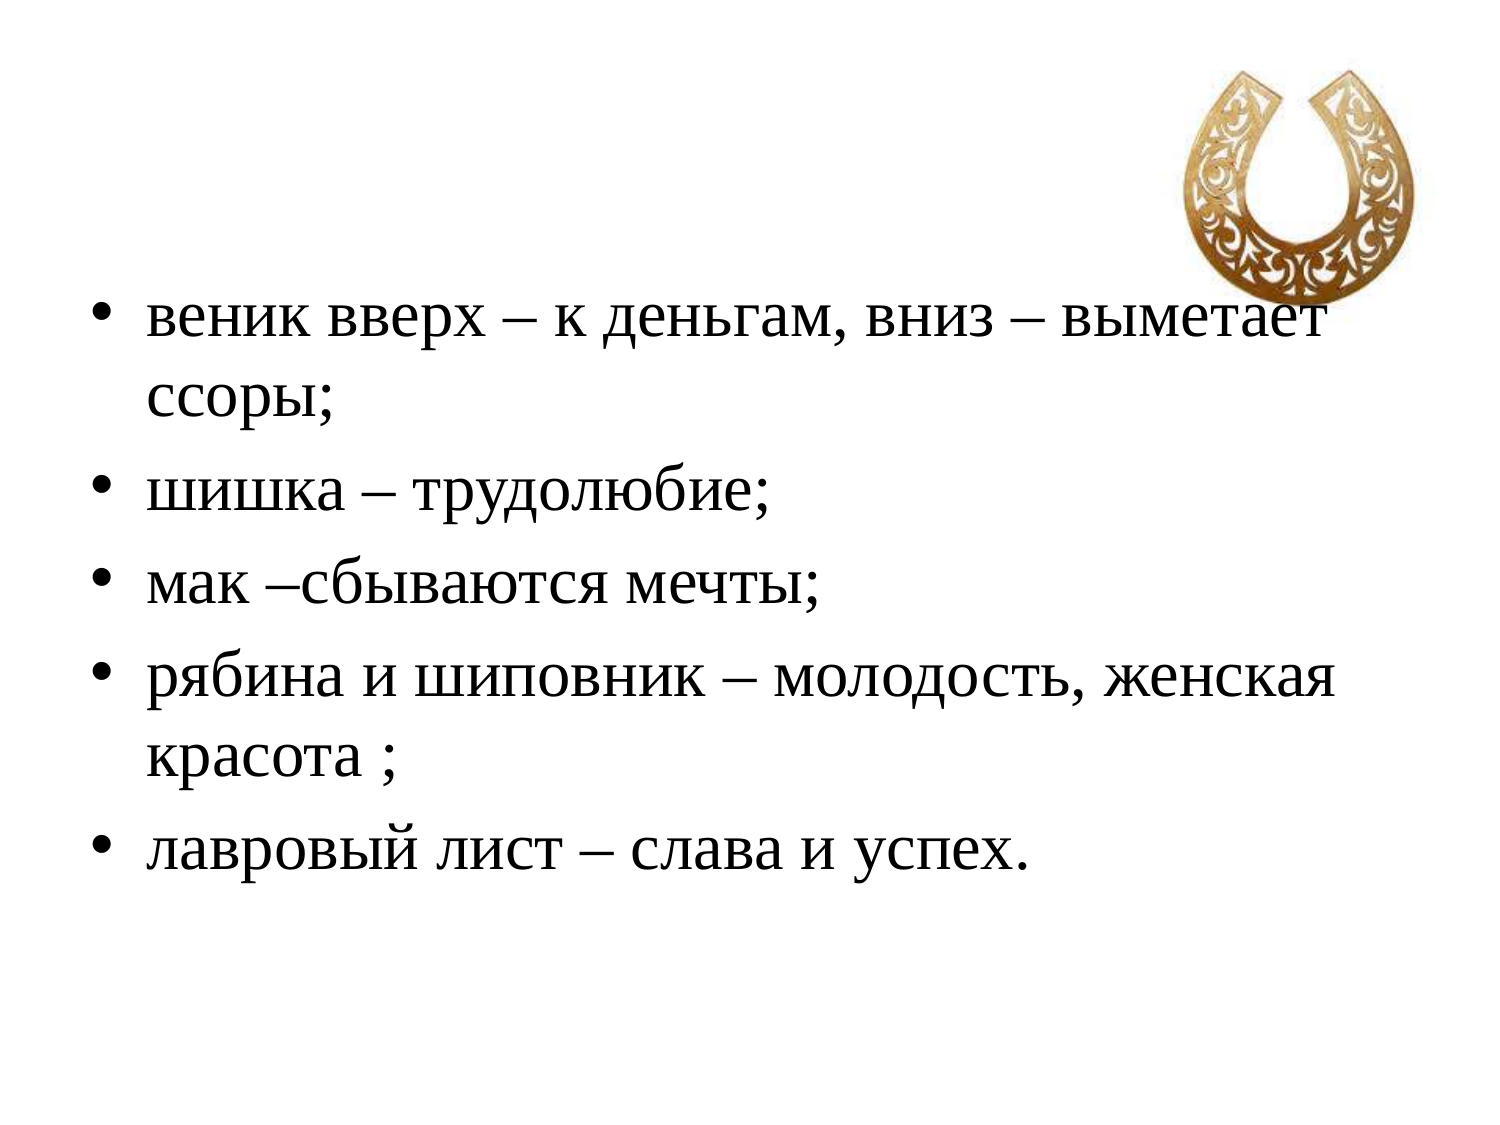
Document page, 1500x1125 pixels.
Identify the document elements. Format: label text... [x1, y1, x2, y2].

list веник вверх – к деньгам, вниз – выметает ссоры; шишка – трудолюбие; мак –сбываются мечты; рябина и шиповник – молодость, женская красота ; лавровый лист – слава и успех. [75, 262, 1425, 1005]
picture [1159, 46, 1448, 335]
